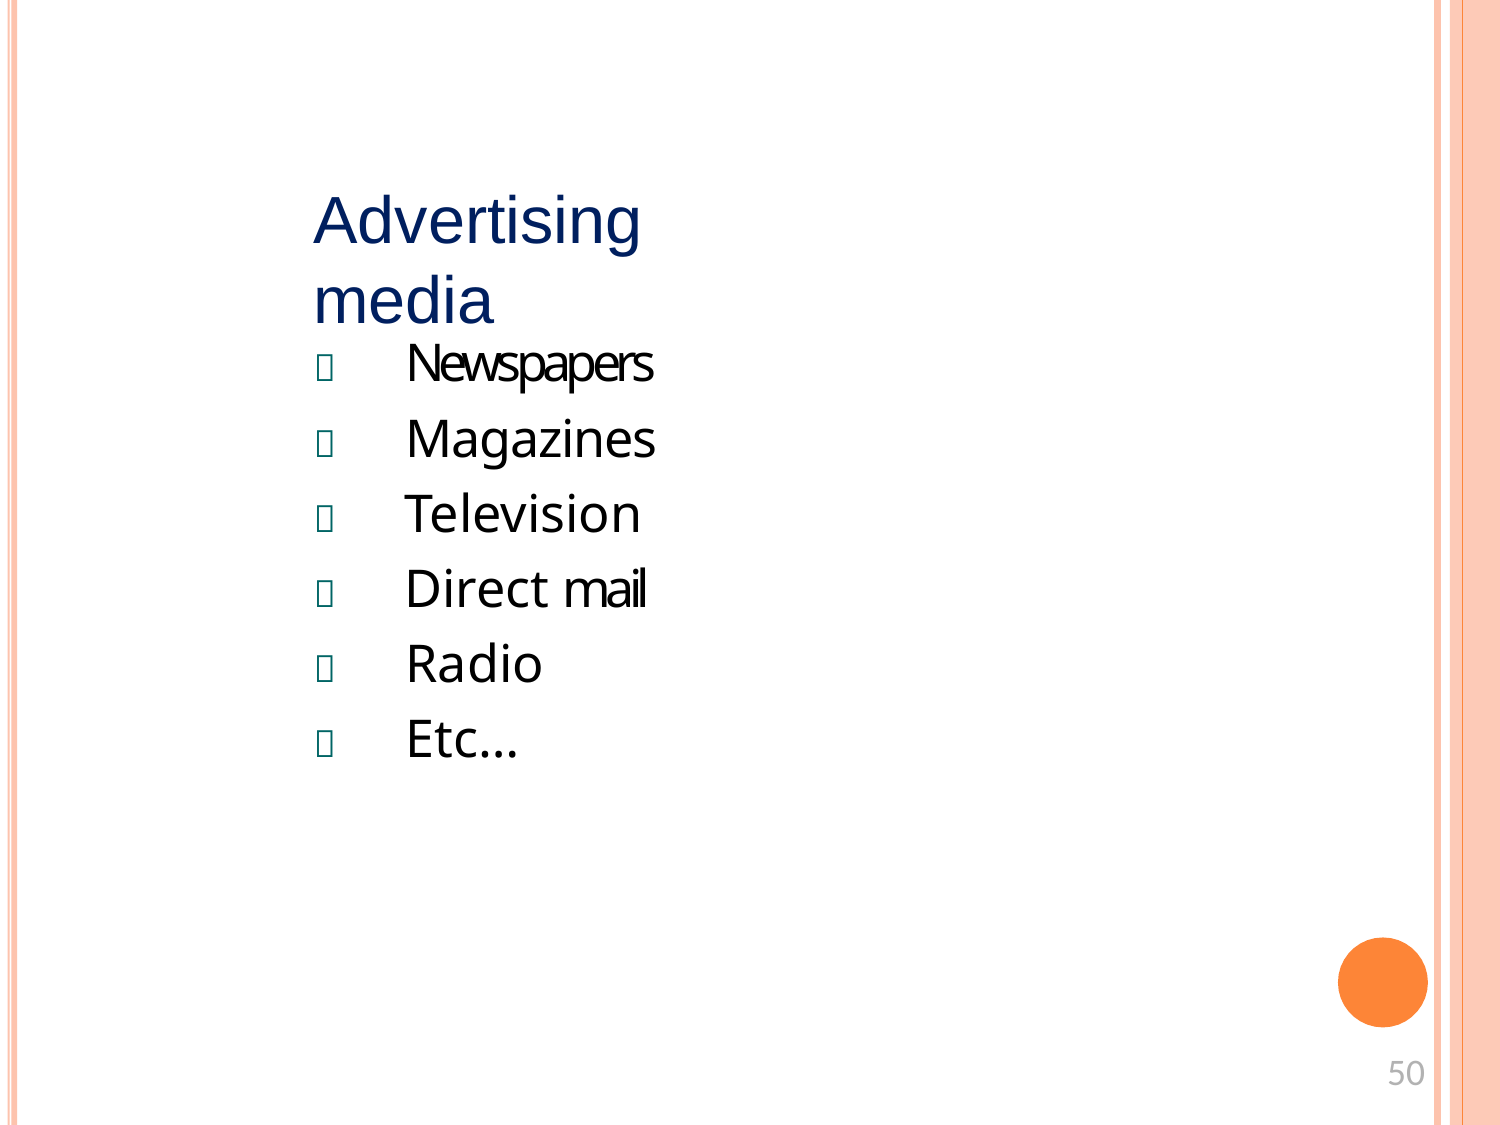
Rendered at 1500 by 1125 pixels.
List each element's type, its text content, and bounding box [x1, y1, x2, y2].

slide_number 50 [1080, 1046, 1425, 1125]
title Advertising media [311, 174, 826, 365]
text_box  Newspapers  Magazines  Television  Direct mail  Radio  Etc… [311, 315, 678, 769]
